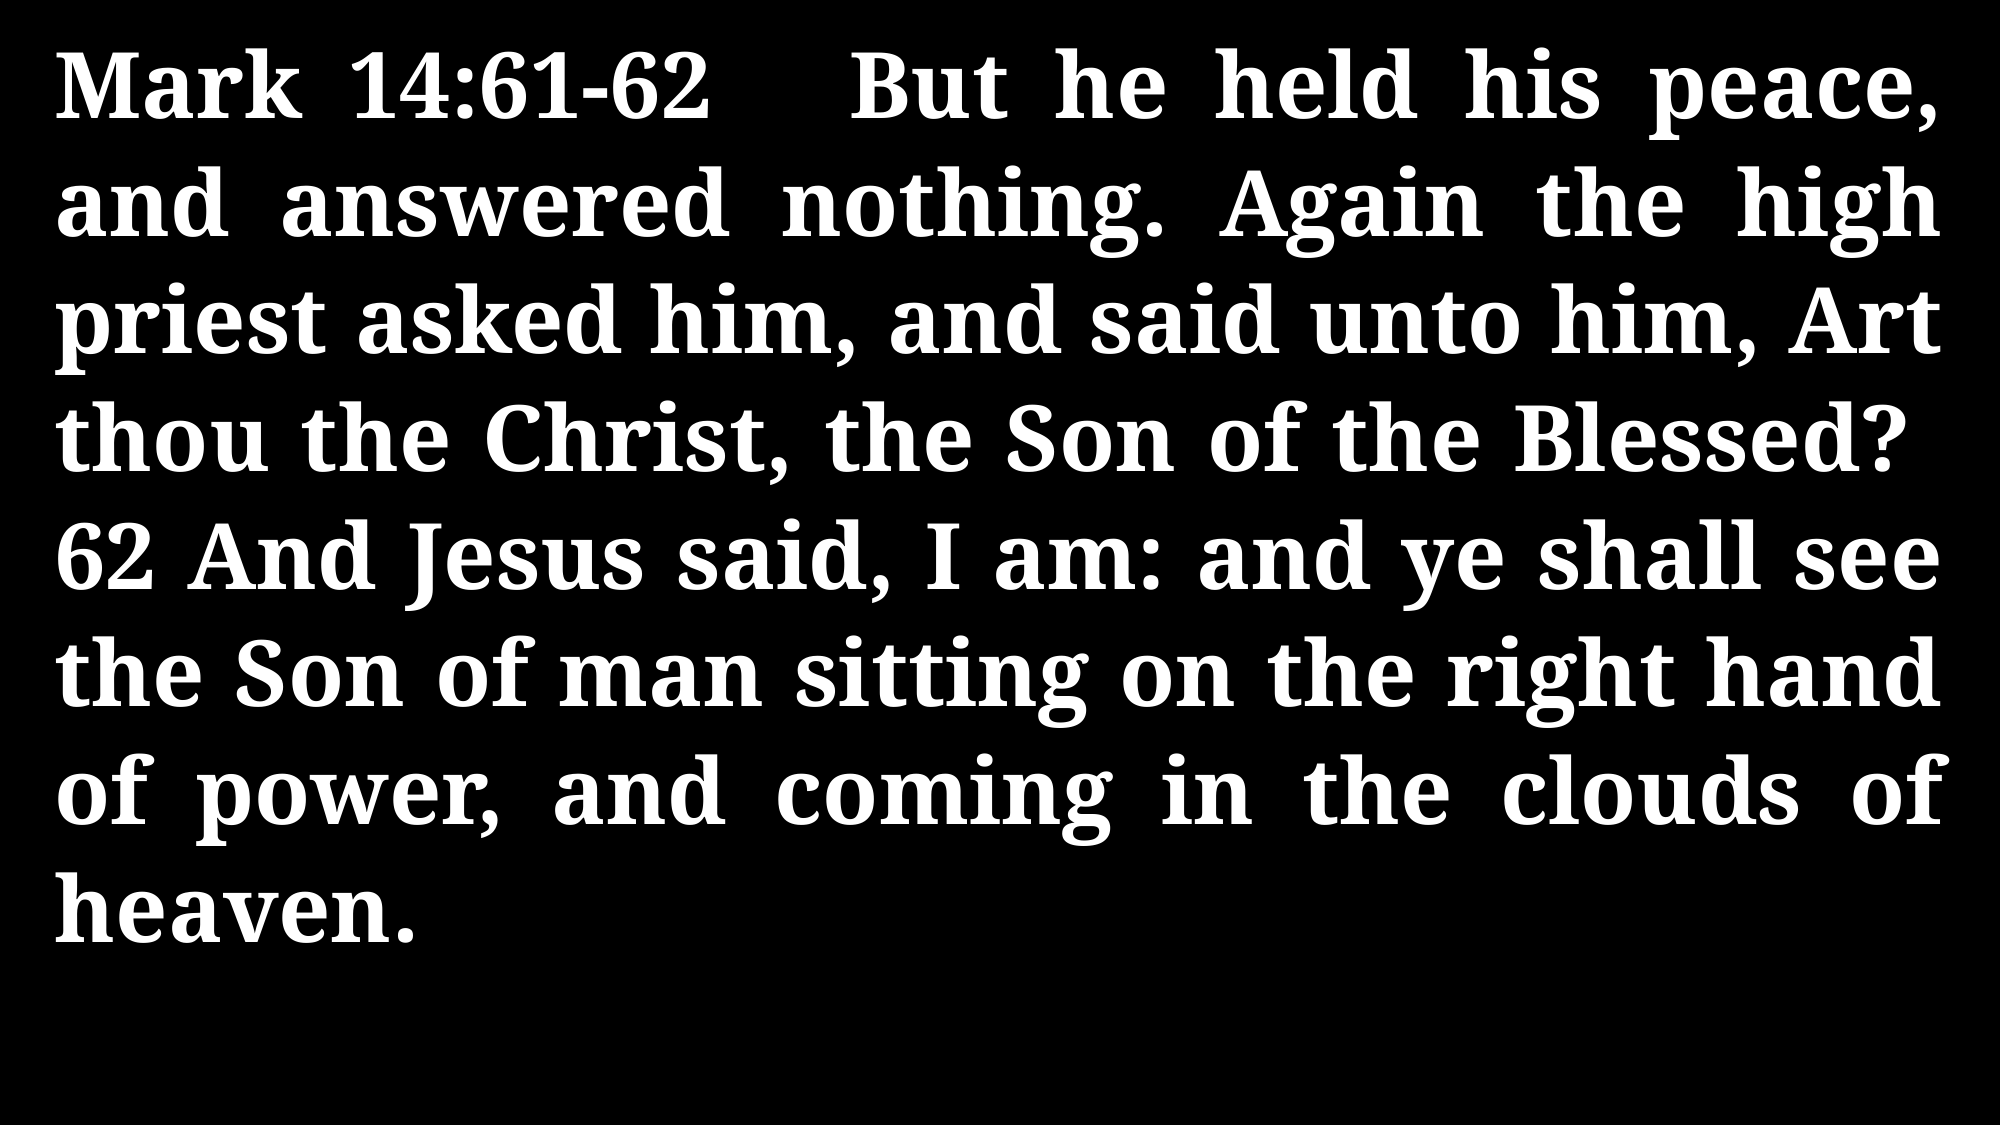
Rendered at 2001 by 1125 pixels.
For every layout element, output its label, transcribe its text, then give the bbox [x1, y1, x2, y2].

text_box Mark 14:61-62 But he held his peace, and answered nothing. Again the high priest asked him, and said unto him, Art thou the Christ, the Son of the Blessed? 62 And Jesus said, I am: and ye shall see the Son of man sitting on the right hand of power, and coming in the clouds of heaven. [39, 11, 1961, 968]
